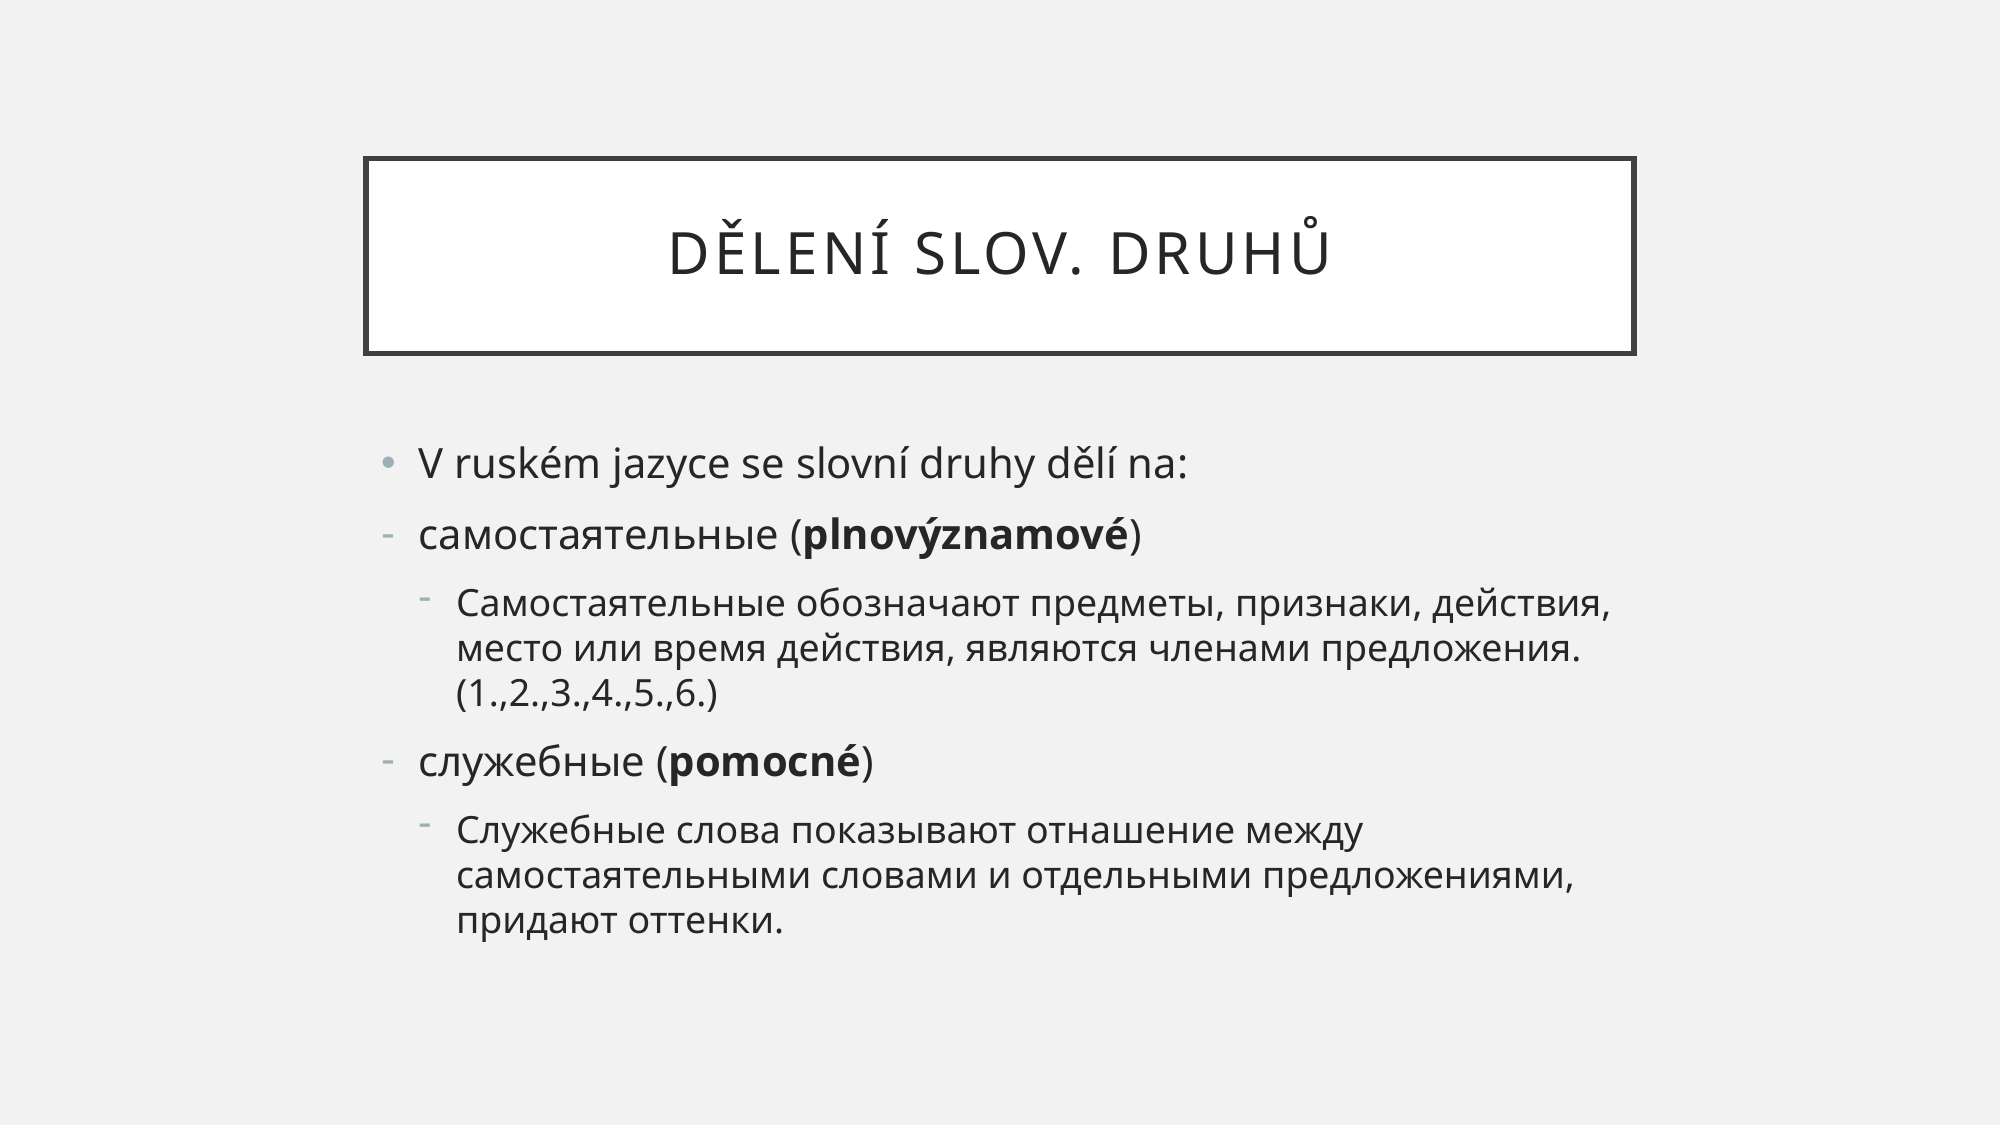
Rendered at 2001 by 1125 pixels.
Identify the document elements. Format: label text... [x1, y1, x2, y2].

list V ruském jazyce se slovní druhy dělí na: самостаятельные (plnovýznamové) Самостаятельные обозначают предметы, признаки, действия, место или время действия, являются членами предложения. (1.,2.,3.,4.,5.,6.) служебные (pomocné) Служебные слова показывают отнашение между самостаятельными словами и отдельными предложениями, придают оттенки. [366, 429, 1634, 939]
title dělení slov. druhů [363, 156, 1637, 356]
